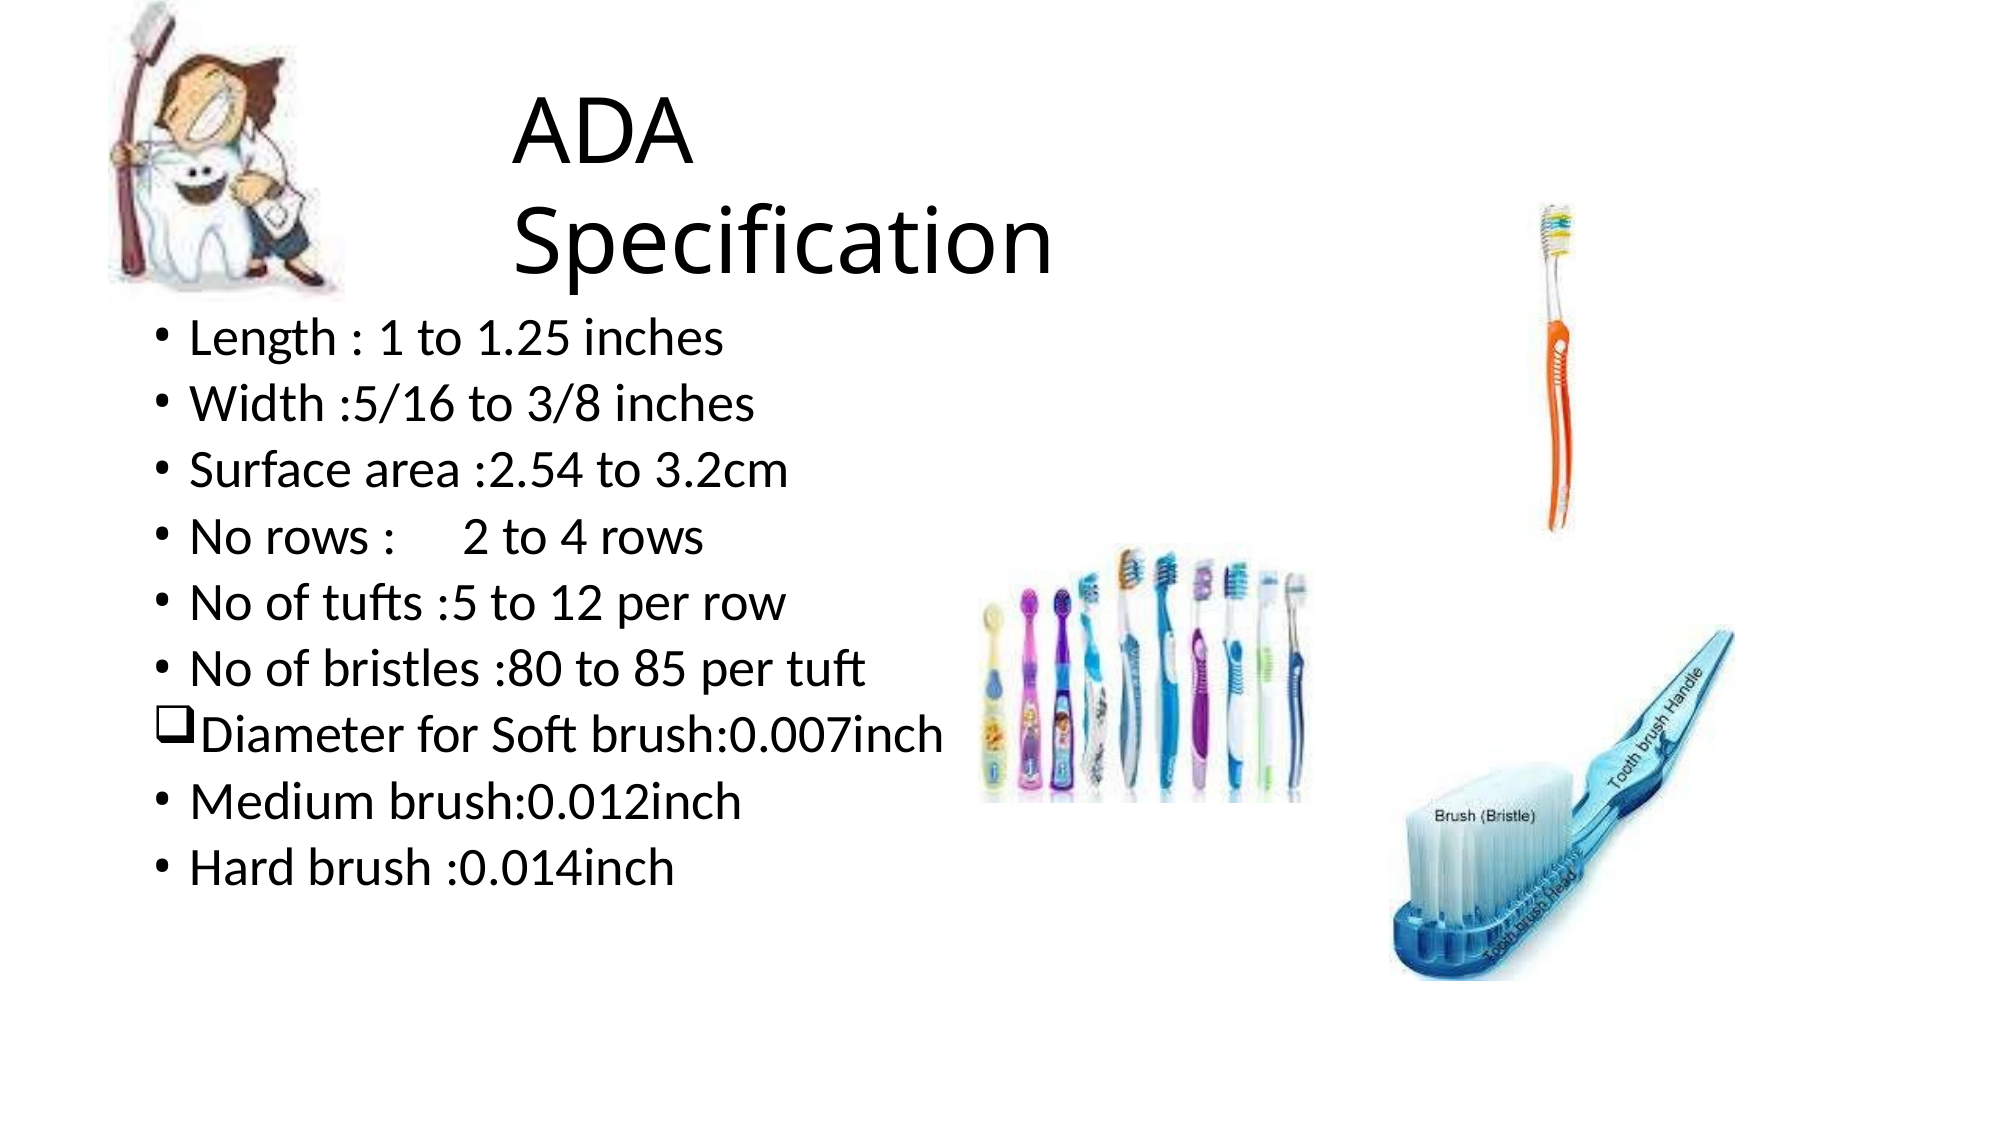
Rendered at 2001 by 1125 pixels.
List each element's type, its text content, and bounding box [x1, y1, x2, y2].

picture [107, 0, 345, 303]
text_box Length : 1 to 1.25 inches Width :5/16 to 3/8 inches Surface area :2.54 to 3.2cm No rows : 2 to 4 rows No of tufts :5 to 12 per row No of bristles :80 to 85 per tuft Diameter for Soft brush:0.007inch Medium brush:0.012inch Hard brush :0.014inch [150, 298, 975, 897]
title ADA Specification [510, 69, 1162, 293]
picture [1526, 199, 1577, 543]
picture [1389, 624, 1736, 982]
picture [977, 542, 1314, 803]
